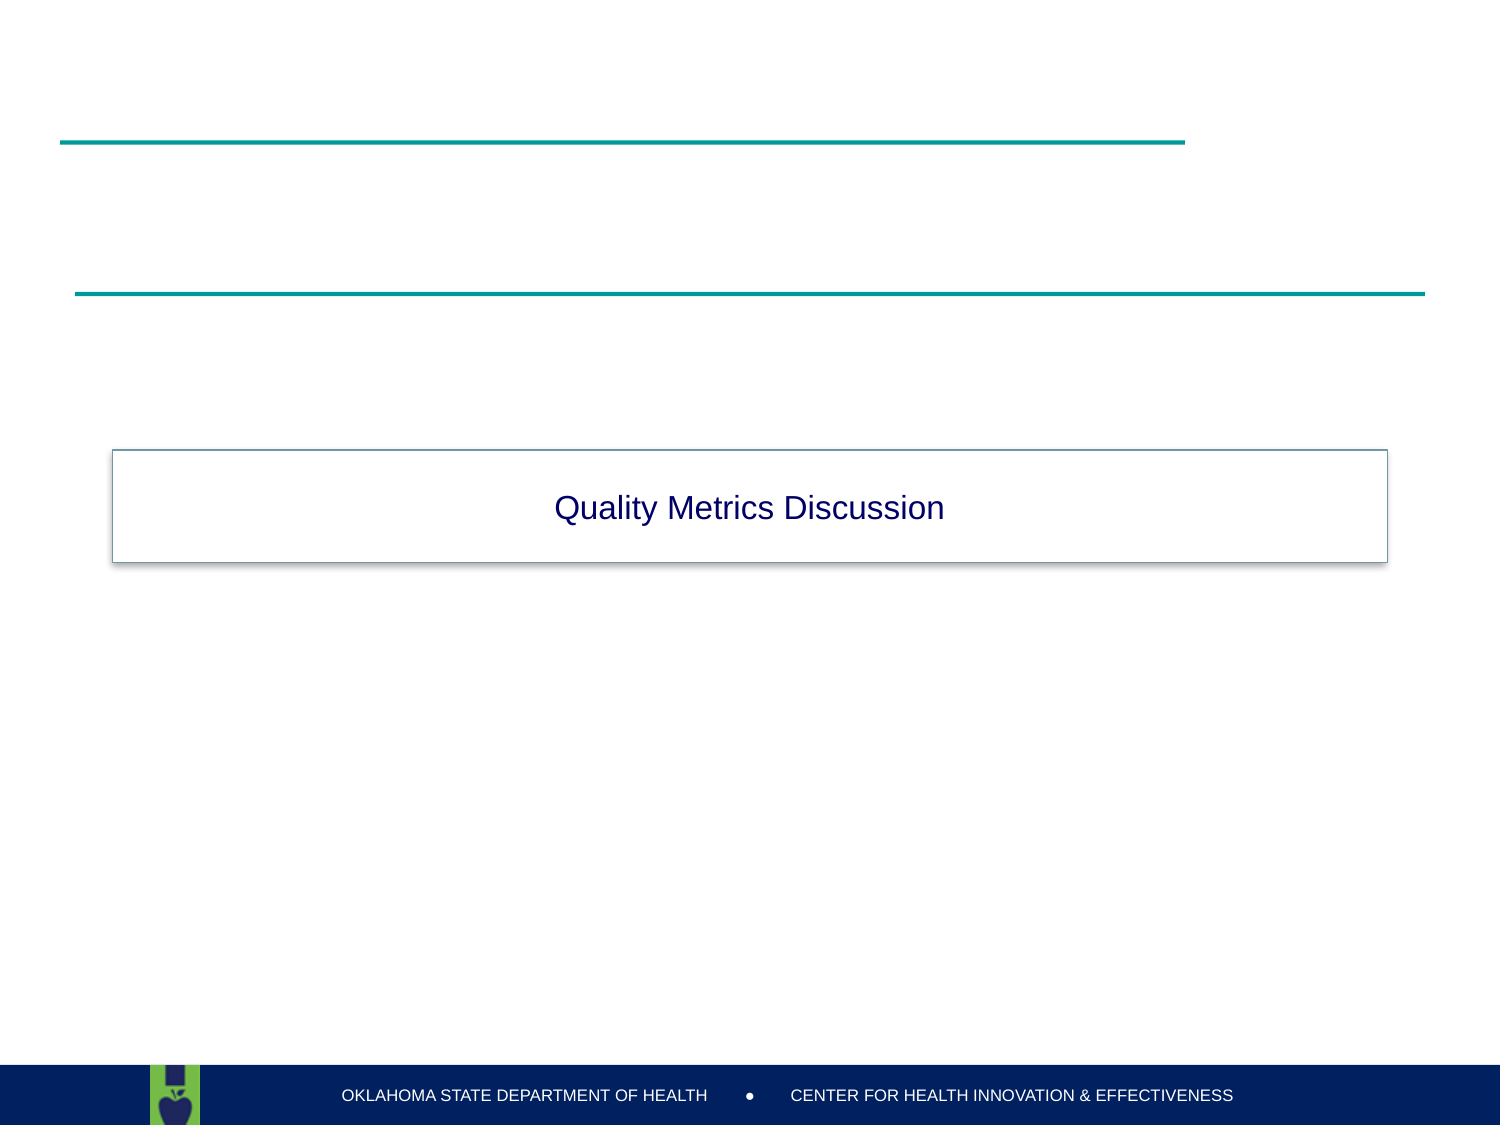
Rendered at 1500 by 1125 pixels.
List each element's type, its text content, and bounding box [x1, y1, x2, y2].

list Quality Metrics Discussion [112, 449, 1388, 563]
picture [150, 1065, 200, 1125]
